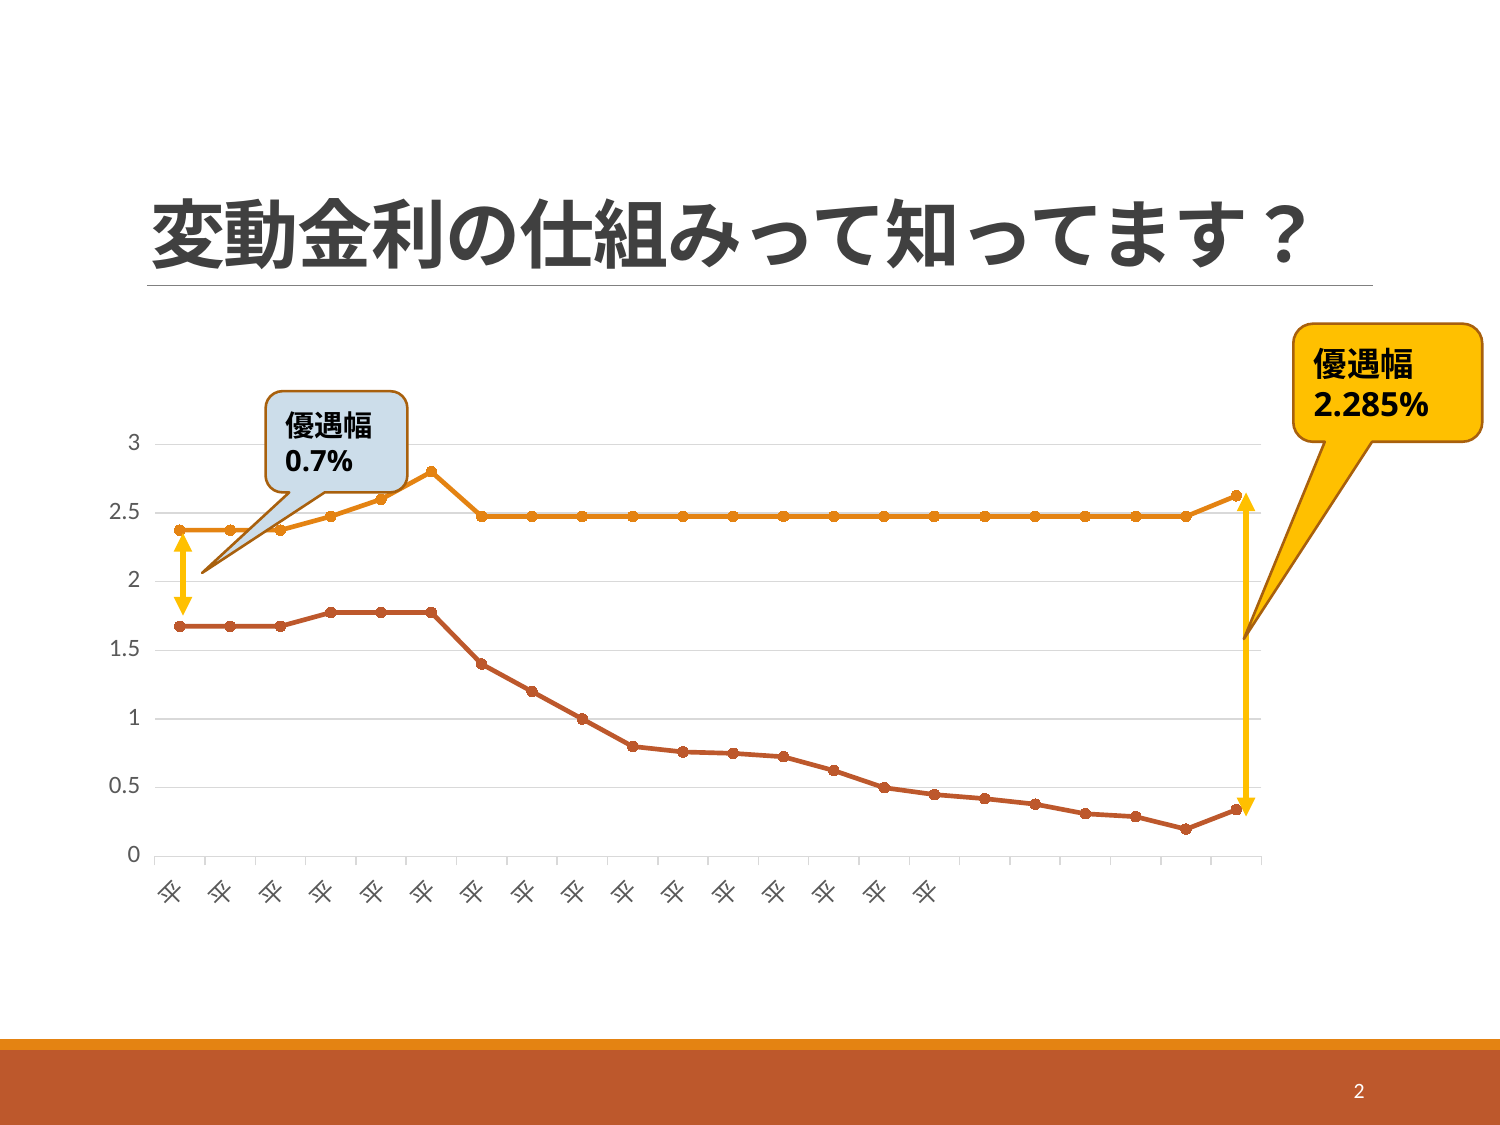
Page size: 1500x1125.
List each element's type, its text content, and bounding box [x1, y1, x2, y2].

slide_number 2 [1218, 1059, 1380, 1120]
text_box 優遇幅 2.285% [1302, 322, 1484, 552]
title 変動金利の仕組みって知ってます？ [135, 47, 1373, 285]
chart [99, 243, 1294, 965]
